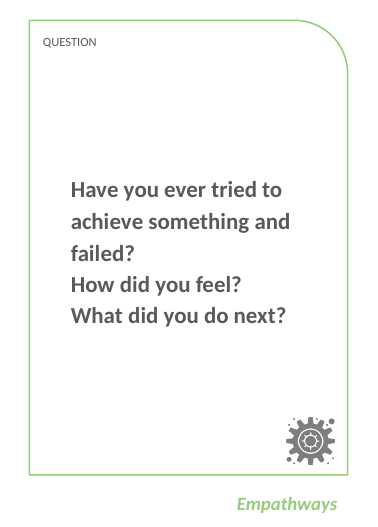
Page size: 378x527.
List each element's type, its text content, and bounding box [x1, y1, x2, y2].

text_box [29, 20, 348, 475]
picture [286, 417, 335, 465]
text_box Have you ever tried to achieve something and failed? How did you feel? What did you do next? [70, 170, 307, 329]
title QUESTION [42, 29, 106, 120]
text_box Empathways [234, 484, 338, 515]
